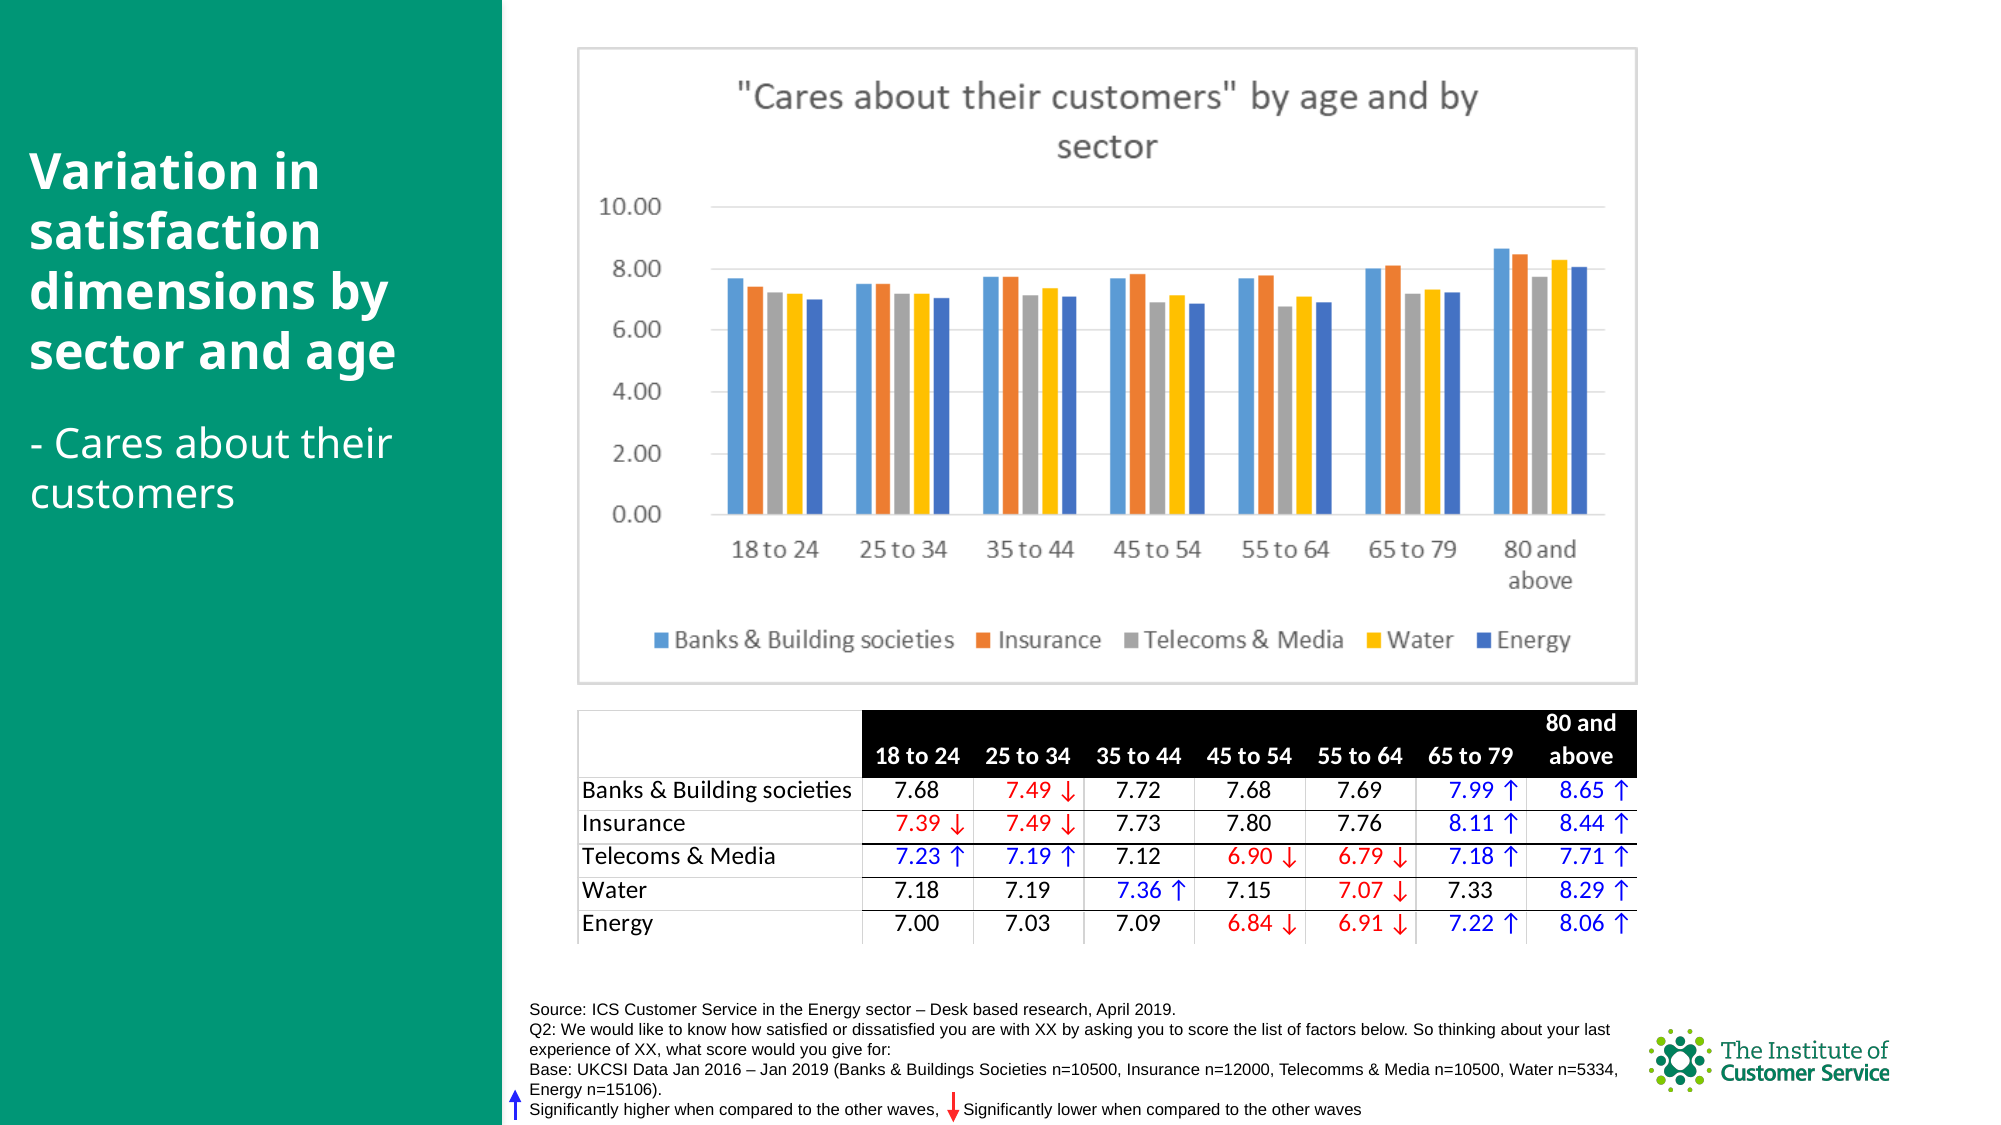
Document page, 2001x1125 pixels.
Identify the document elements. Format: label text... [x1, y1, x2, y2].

text_box Source: ICS Customer Service in the Energy sector – Desk based research, April 2019. Q2: We would like to know how satisfied or dissatisfied you are with XX by asking you to score the list of factors below. So thinking about your last experience of XX, what score would you give for: Base: UKCSI Data Jan 2016 – Jan 2019 (Banks & Buildings Societies n=10500, Insurance n=12000, Telecomms & Media n=10500, Water n=5334, Energy n=15106). Significantly higher when compared to the other waves, Significantly lower when compared to the other waves [514, 991, 1667, 1113]
picture [1667, 1029, 1890, 1092]
picture [577, 46, 1638, 685]
picture [577, 709, 1639, 946]
text_box Variation in satisfaction dimensions by sector and age - Cares about their customers [29, 139, 490, 777]
